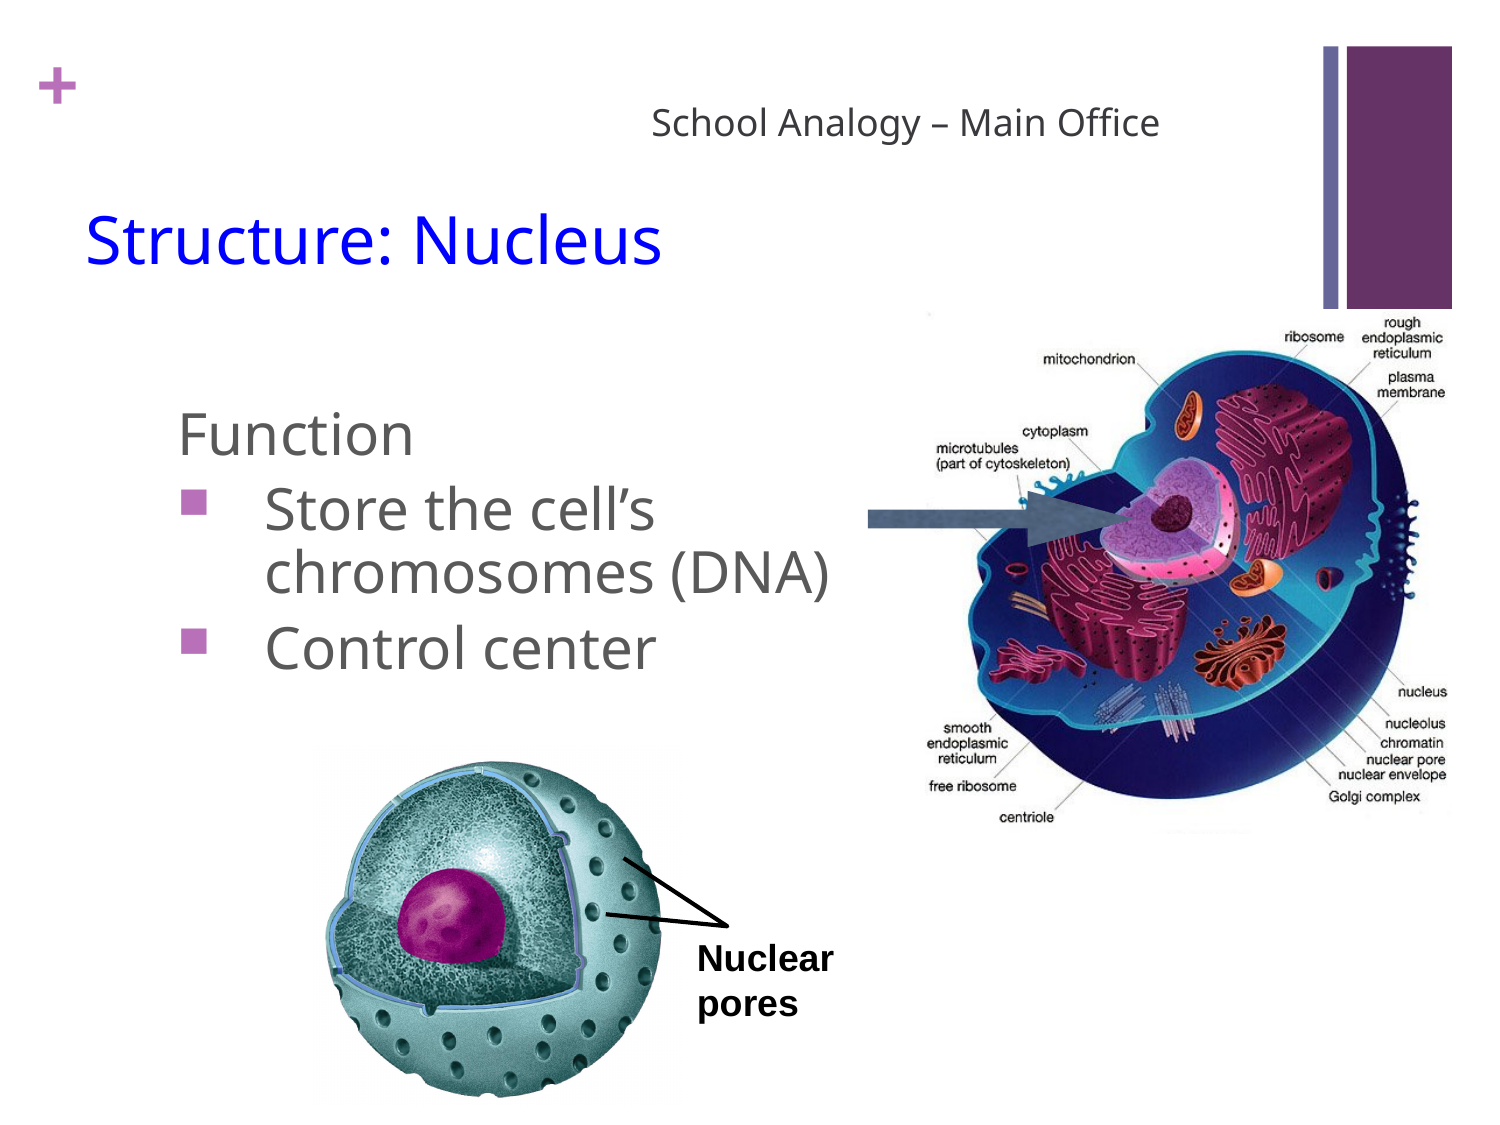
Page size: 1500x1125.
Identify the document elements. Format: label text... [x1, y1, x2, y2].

text_box School Analogy – Main Office [636, 91, 1500, 152]
picture [925, 311, 1452, 835]
text_box [689, 901, 728, 927]
picture [312, 745, 683, 1107]
text_box [867, 509, 918, 529]
list Structure: Nucleus Function Store the cell’s chromosomes (DNA) Control center [47, 45, 869, 722]
text_box Nuclear pores [689, 926, 868, 1031]
